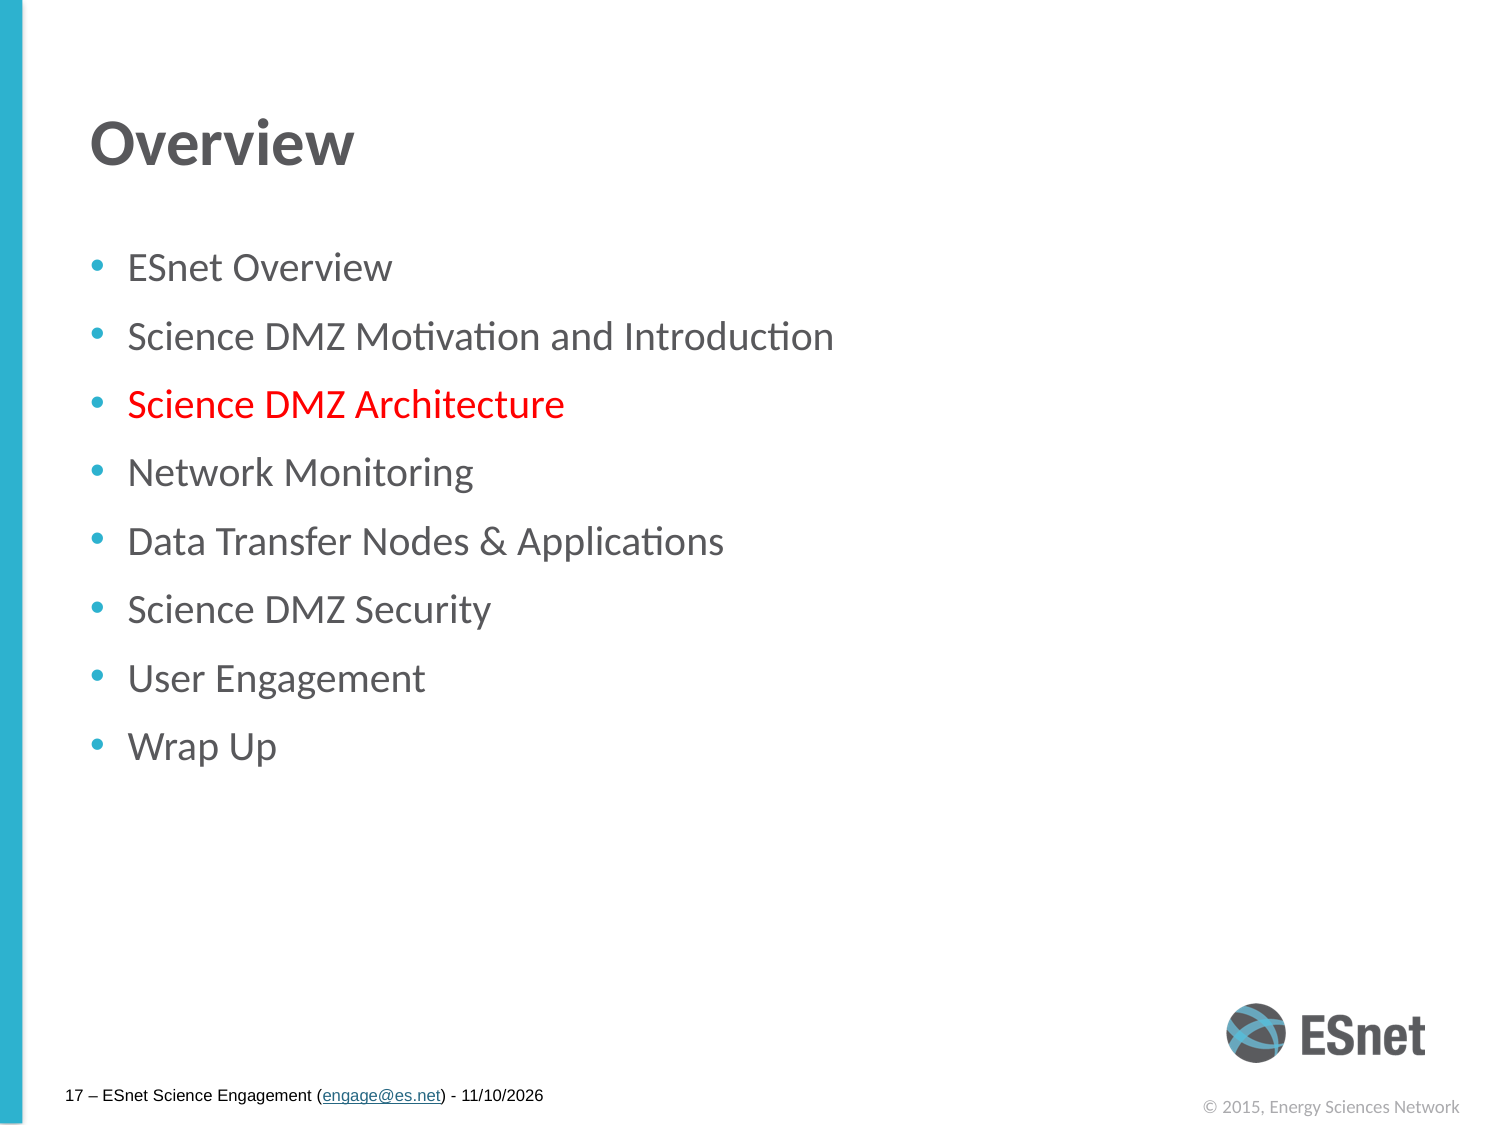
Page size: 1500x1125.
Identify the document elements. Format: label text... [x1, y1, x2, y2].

list ESnet Overview Science DMZ Motivation and Introduction Science DMZ Architecture Network Monitoring Data Transfer Nodes & Applications Science DMZ Security User Engagement Wrap Up [75, 232, 1425, 1042]
title Overview [75, 45, 1425, 232]
text_box © 2015, Energy Sciences Network [1187, 1095, 1500, 1125]
picture [1226, 1042, 1425, 1063]
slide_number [50, 1080, 582, 1110]
